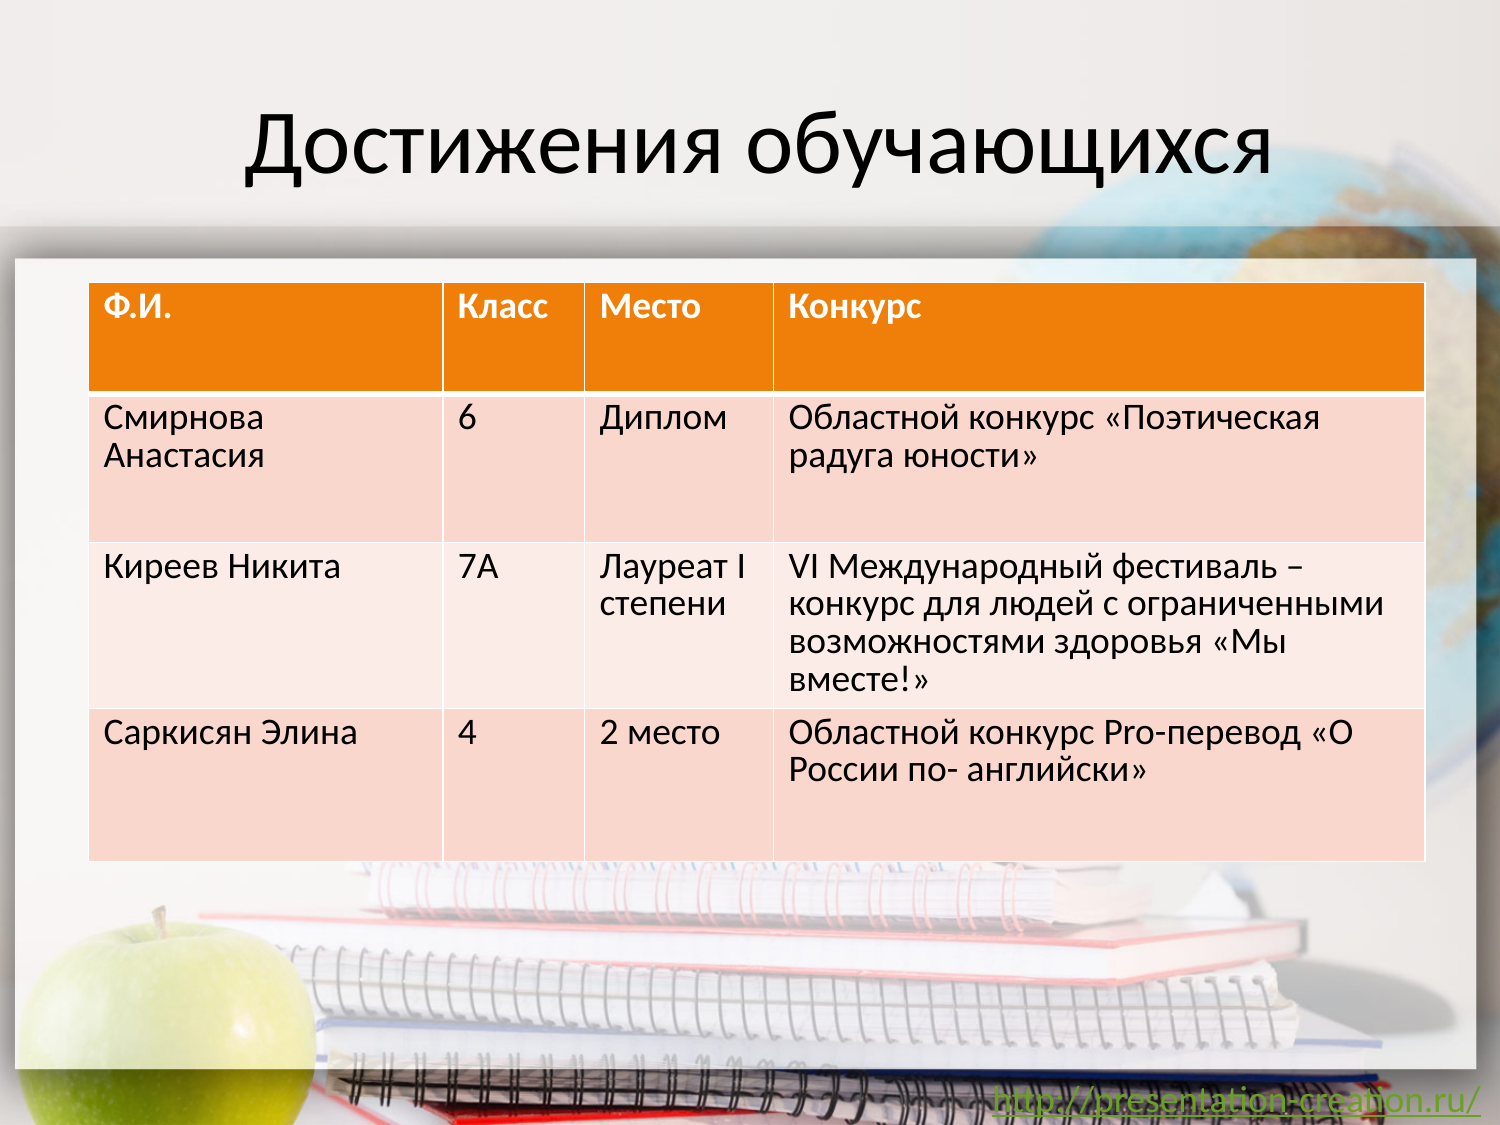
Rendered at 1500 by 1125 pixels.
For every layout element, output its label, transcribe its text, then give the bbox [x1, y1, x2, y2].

table_header Класс [444, 283, 584, 391]
table_header Ф.И. [89, 283, 442, 391]
table_header Место [585, 283, 773, 391]
table_cell Областной конкурс «Поэтическая радуга юности» [774, 397, 1424, 542]
table_cell 6 [444, 397, 584, 542]
title Достижения обучающихся [75, 19, 1425, 256]
table_cell 2 место [585, 709, 773, 861]
table_cell VI Международный фестиваль – конкурс для людей с ограниченными возможностями здоровья «Мы вместе!» [774, 543, 1424, 708]
table_header Конкурс [774, 283, 1424, 391]
table_cell 7А [444, 543, 584, 708]
table_cell 4 [444, 709, 584, 861]
table_cell Смирнова Анастасия [89, 397, 442, 542]
table_cell Саркисян Элина [89, 709, 442, 861]
picture [0, 0, 1500, 1125]
table_cell Областной конкурс Pro-перевод «О России по- английски» [774, 709, 1424, 861]
table_cell Киреев Никита [89, 543, 442, 708]
table_cell Лауреат I степени [585, 543, 773, 708]
table_cell Диплом [585, 397, 773, 542]
